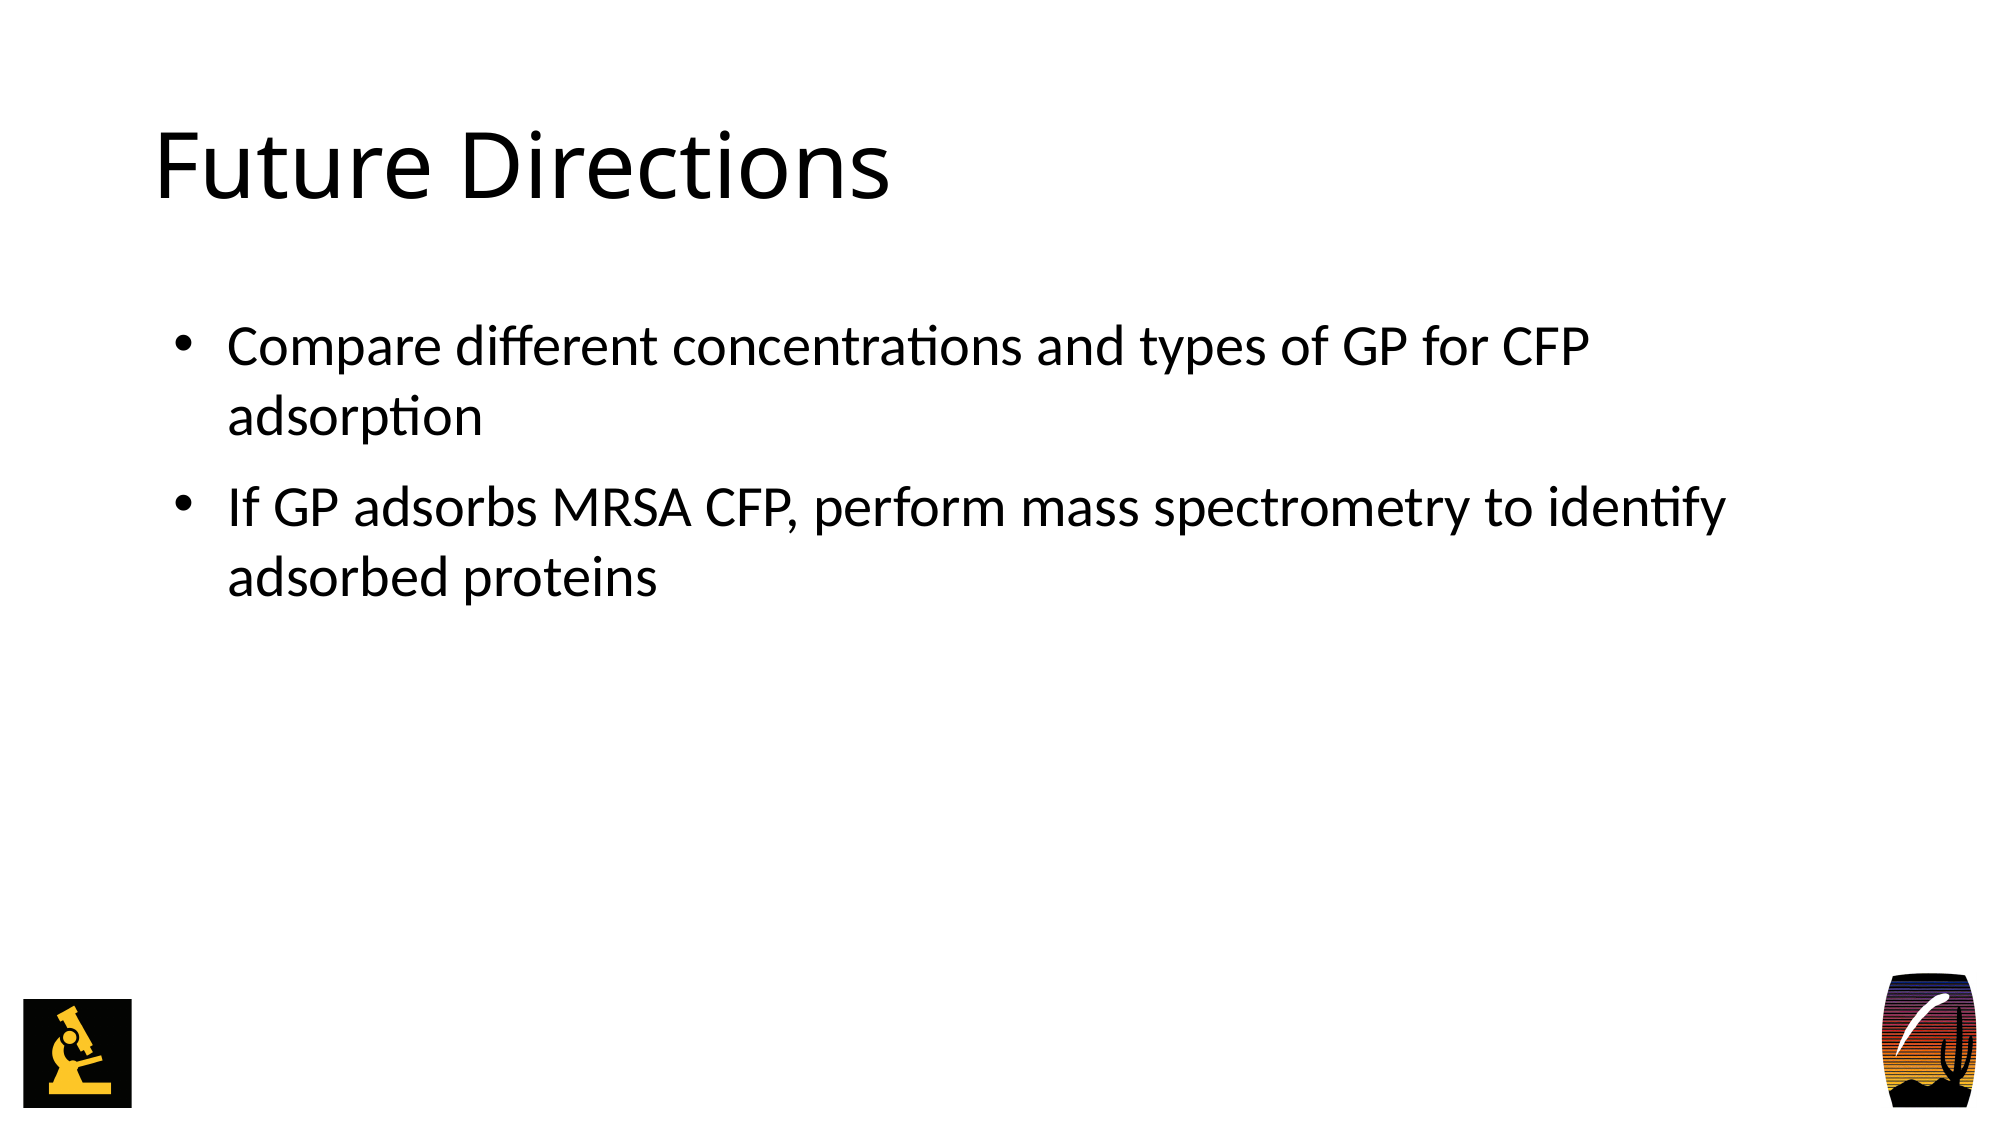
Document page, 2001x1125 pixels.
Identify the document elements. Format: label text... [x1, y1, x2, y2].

list Compare different concentrations and types of GP for CFP adsorption If GP adsorbs MRSA CFP, perform mass spectrometry to identify adsorbed proteins [137, 299, 1863, 1014]
picture [23, 999, 132, 1108]
picture [1881, 972, 1977, 1108]
title Future Directions [137, 59, 1863, 278]
